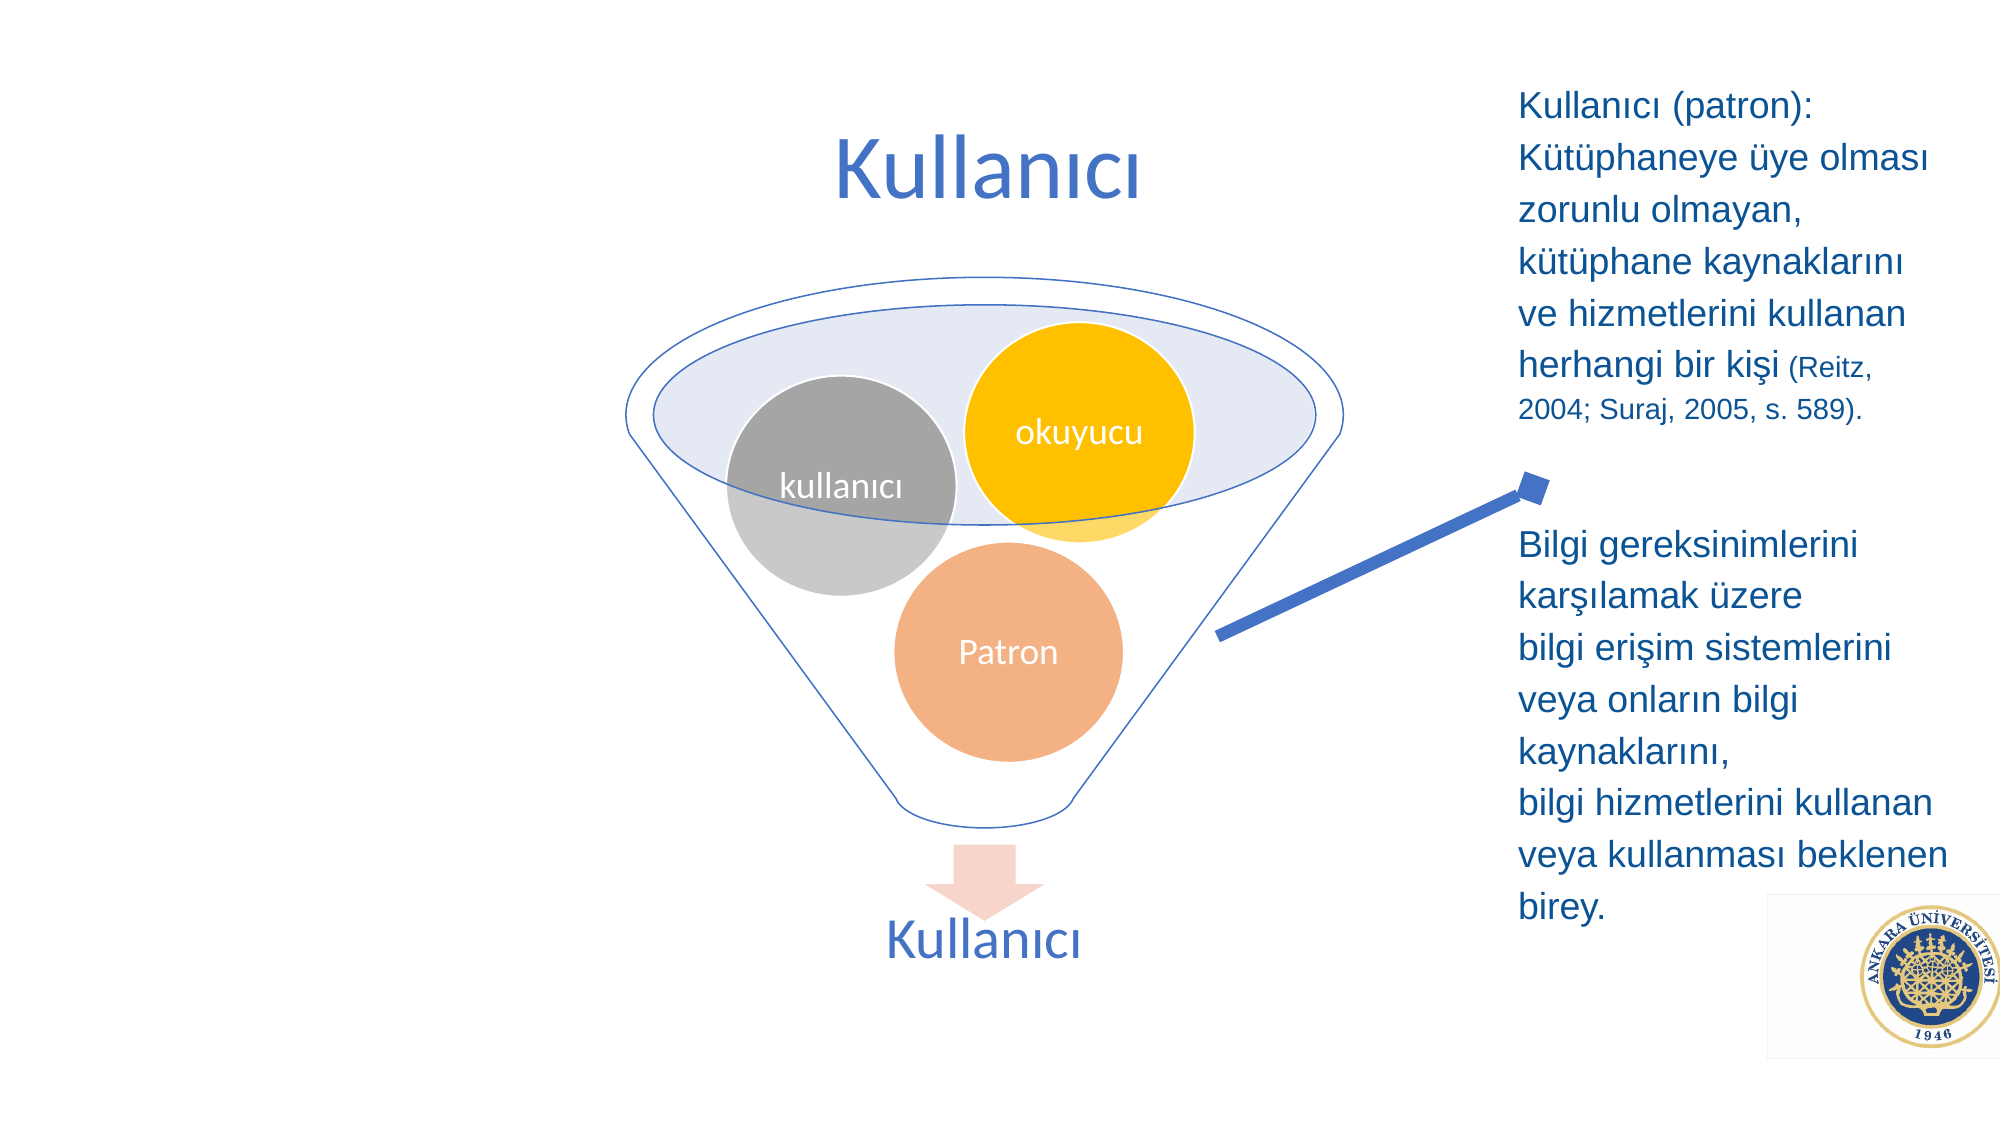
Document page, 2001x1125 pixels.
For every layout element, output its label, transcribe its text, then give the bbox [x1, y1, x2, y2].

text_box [1217, 488, 1533, 637]
text_box Bilgi gereksinimlerini karşılamak üzere bilgi erişim sistemlerini veya onların bilgi kaynaklarını, bilgi hizmetlerini kullanan veya kullanması beklenen birey. [1465, 462, 1967, 982]
title Kullanıcı [137, 59, 1465, 278]
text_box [625, 277, 1344, 1055]
picture [1767, 894, 2000, 1059]
text_box Kullanıcı (patron): Kütüphaneye üye olması zorunlu olmayan, kütüphane kaynaklarını ve hizmetlerini kullanan herhangi bir kişi (Reitz, 2004; Suraj, 2005, s. 589). [1465, 59, 1967, 452]
